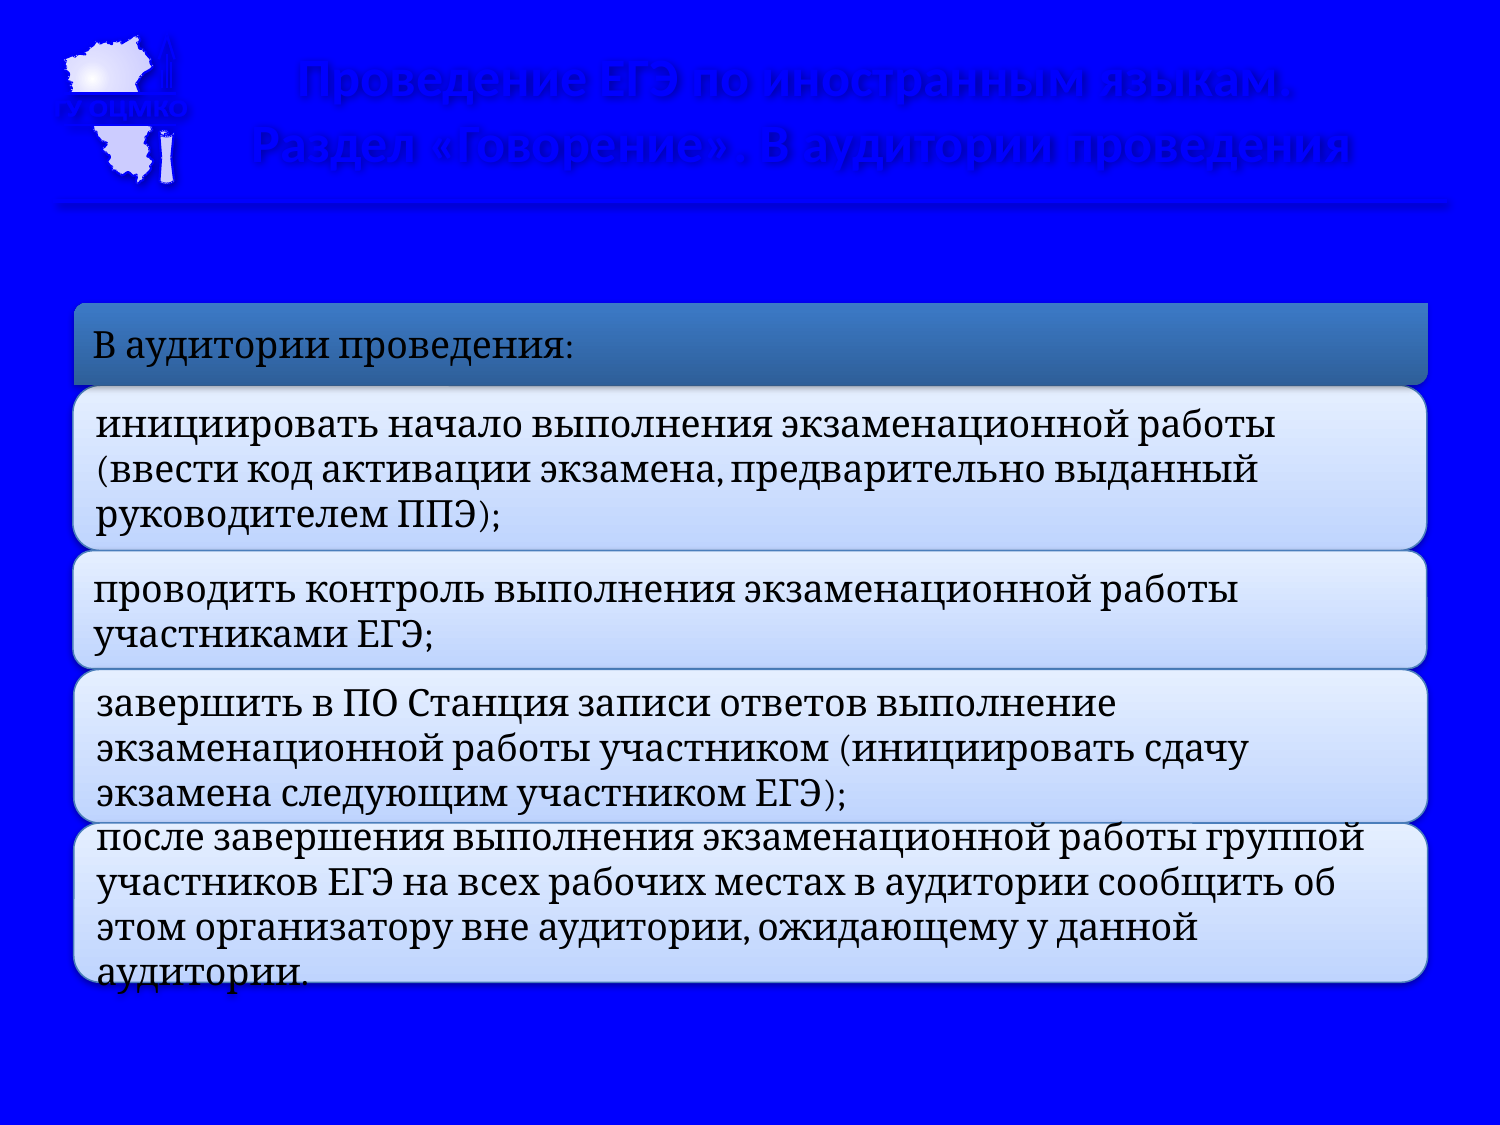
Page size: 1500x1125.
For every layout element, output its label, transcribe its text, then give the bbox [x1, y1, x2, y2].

text_box после завершения выполнения экзаменационной работы группой участников ЕГЭ на всех рабочих местах в аудитории сообщить об этом организатору вне аудитории, ожидающему у данной аудитории. [72, 822, 1429, 984]
picture [52, 30, 188, 185]
text_box проводить контроль выполнения экзаменационной работы участниками ЕГЭ; [72, 549, 1428, 669]
text_box В аудитории проведения: [73, 302, 1428, 386]
text_box завершить в ПО Станция записи ответов выполнение экзаменационной работы участником (инициировать сдачу экзамена следующим участником ЕГЭ); [72, 668, 1429, 823]
text_box инициировать начало выполнения экзаменационной работы (ввести код активации экзамена, предварительно выданный руководителем ППЭ); [72, 393, 1428, 549]
text_box Проведение ЕГЭ по иностранным языкам. Раздел «Говорение». В аудитории проведения [189, 31, 1421, 185]
